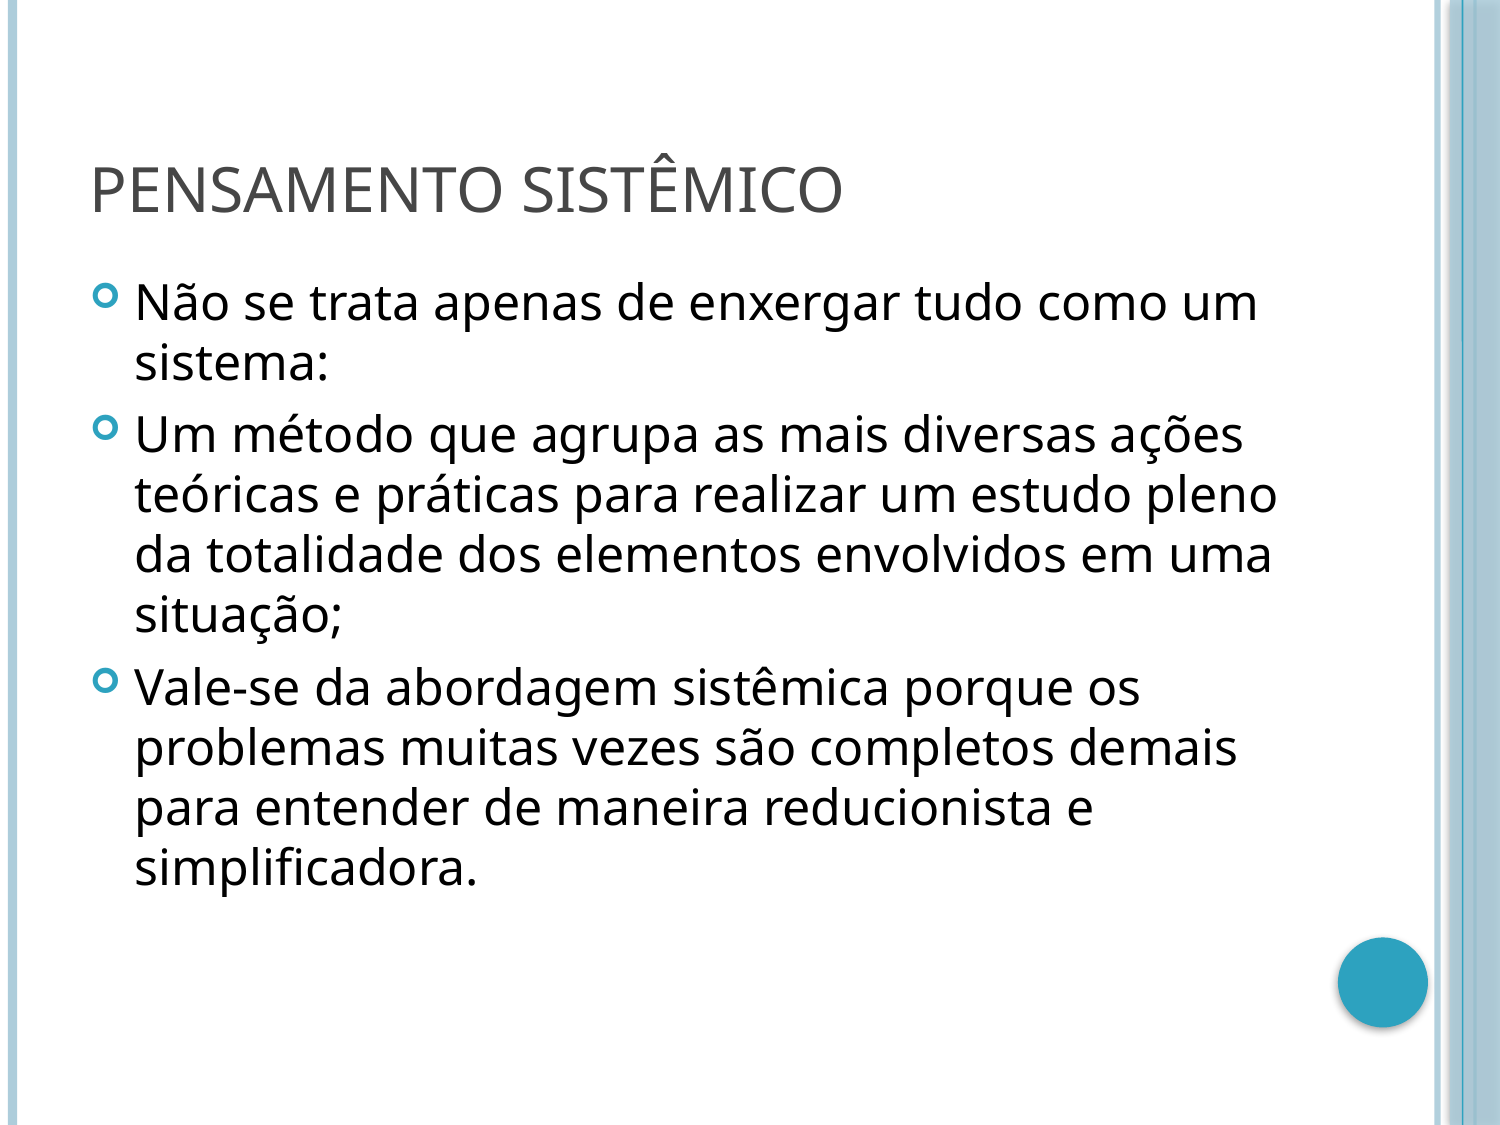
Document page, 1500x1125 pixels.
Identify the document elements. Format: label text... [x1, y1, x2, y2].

title Pensamento sistêmico [75, 45, 1300, 233]
list Não se trata apenas de enxergar tudo como um sistema: Um método que agrupa as mais diversas ações teóricas e práticas para realizar um estudo pleno da totalidade dos elementos envolvidos em uma situação; Vale-se da abordagem sistêmica porque os problemas muitas vezes são completos demais para entender de maneira reducionista e simplificadora. [75, 262, 1300, 1062]
